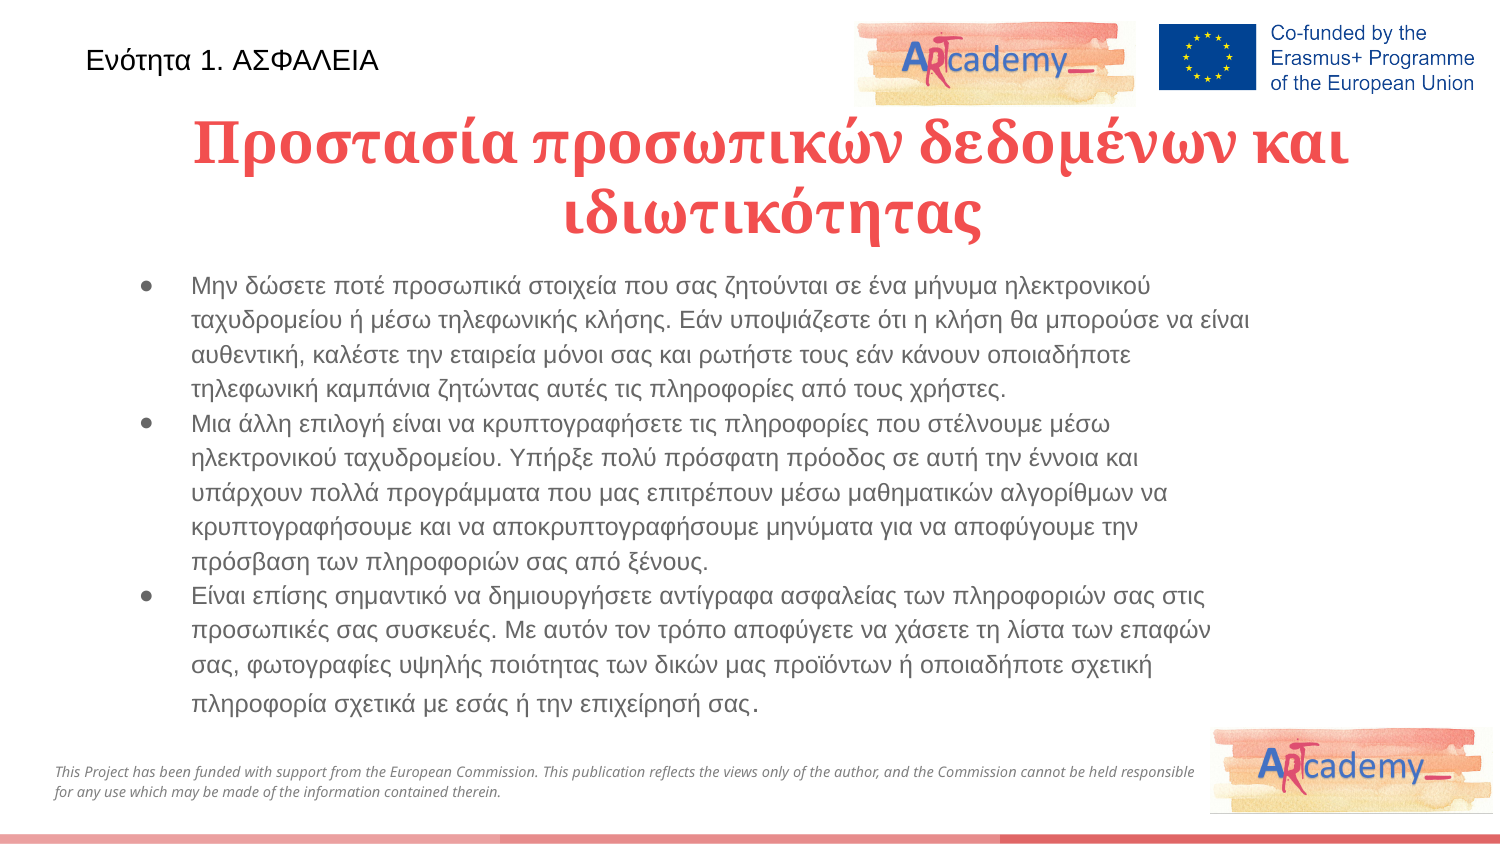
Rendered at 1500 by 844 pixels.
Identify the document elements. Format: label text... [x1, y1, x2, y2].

list Μην δώσετε ποτέ προσωπικά στοιχεία που σας ζητούνται σε ένα μήνυμα ηλεκτρονικού ταχυδρομείου ή μέσω τηλεφωνικής κλήσης. Εάν υποψιάζεστε ότι η κλήση θα μπορούσε να είναι αυθεντική, καλέστε την εταιρεία μόνοι σας και ρωτήστε τους εάν κάνουν οποιαδήποτε τηλεφωνική καμπάνια ζητώντας αυτές τις πληροφορίες από τους χρήστες. Μια άλλη επιλογή είναι να κρυπτογραφήσετε τις πληροφορίες που στέλνουμε μέσω ηλεκτρονικού ταχυδρομείου. Υπήρξε πολύ πρόσφατη πρόοδος σε αυτή την έννοια και υπάρχουν πολλά προγράμματα που μας επιτρέπουν μέσω μαθηματικών αλγορίθμων να κρυπτογραφήσουμε και να αποκρυπτογραφήσουμε μηνύματα για να αποφύγουμε την πρόσβαση των πληροφοριών σας από ξένους. Είναι επίσης σημαντικό να δημιουργήσετε αντίγραφα ασφαλείας των πληροφοριών σας στις προσωπικές σας συσκευές. Με αυτόν τον τρόπο αποφύγετε να χάσετε τη λίστα των επαφών σας, φωτογραφίες υψηλής ποιότητας των δικών μας προϊόντων ή οποιαδήποτε σχετική πληροφορία σχετικά με εσάς ή την επιχείρησή σας. [101, 250, 1272, 536]
picture [1158, 24, 1474, 94]
text_box This Project has been funded with support from the European Commission. This publication reflects the views only of the author, and the Commission cannot be held responsible for any use which may be made of the information contained therein. [39, 754, 1205, 799]
title Προστασία προσωπικών δεδομένων και ιδιωτικότητας [70, 53, 1474, 261]
picture [854, 2, 1137, 138]
picture [1210, 709, 1493, 844]
text_box Ενότητα 1. ΑΣΦΑΛΕΙΑ [70, 33, 492, 84]
